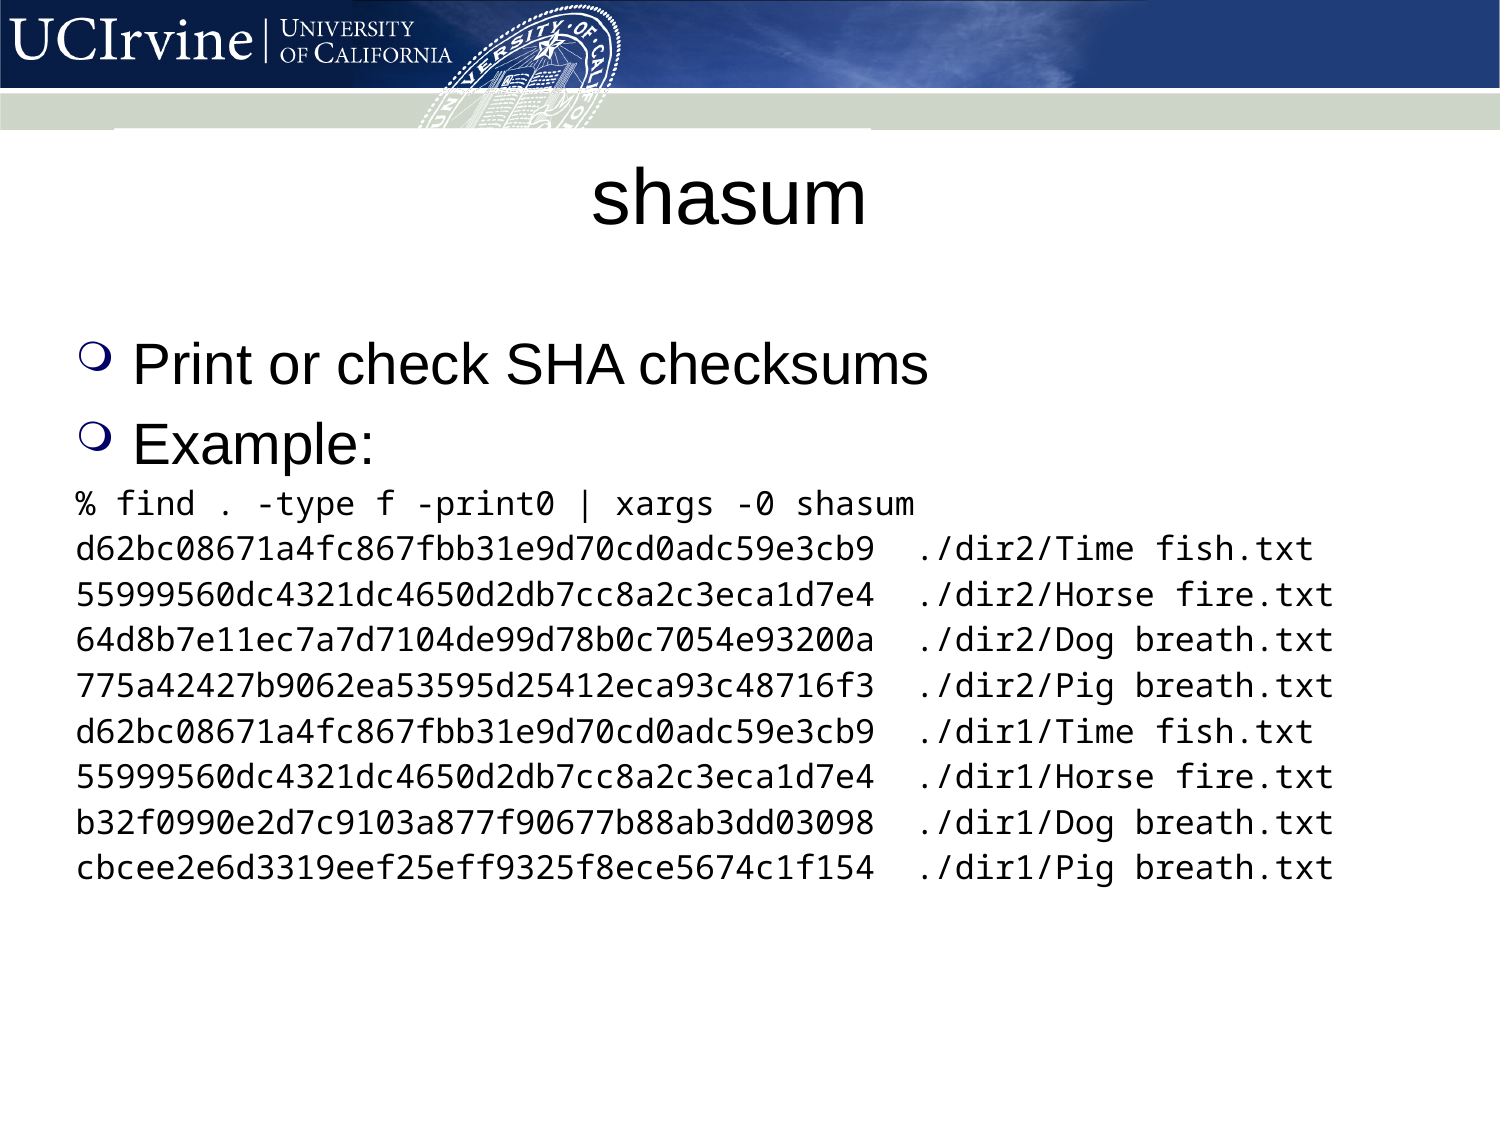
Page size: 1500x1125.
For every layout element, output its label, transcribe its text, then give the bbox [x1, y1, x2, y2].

list Print or check SHA checksums Example: % find . -type f -print0 | xargs -0 shasum d62bc08671a4fc867fbb31e9d70cd0adc59e3cb9 ./dir2/Time fish.txt 55999560dc4321dc4650d2db7cc8a2c3eca1d7e4 ./dir2/Horse fire.txt 64d8b7e11ec7a7d7104de99d78b0c7054e93200a ./dir2/Dog breath.txt 775a42427b9062ea53595d25412eca93c48716f3 ./dir2/Pig breath.txt d62bc08671a4fc867fbb31e9d70cd0adc59e3cb9 ./dir1/Time fish.txt 55999560dc4321dc4650d2db7cc8a2c3eca1d7e4 ./dir1/Horse fire.txt b32f0990e2d7c9103a877f90677b88ab3dd03098 ./dir1/Dog breath.txt cbcee2e6d3319eef25eff9325f8ece5674c1f154 ./dir1/Pig breath.txt [62, 330, 1423, 1005]
picture [0, 0, 1500, 136]
title shasum [22, 146, 1438, 256]
